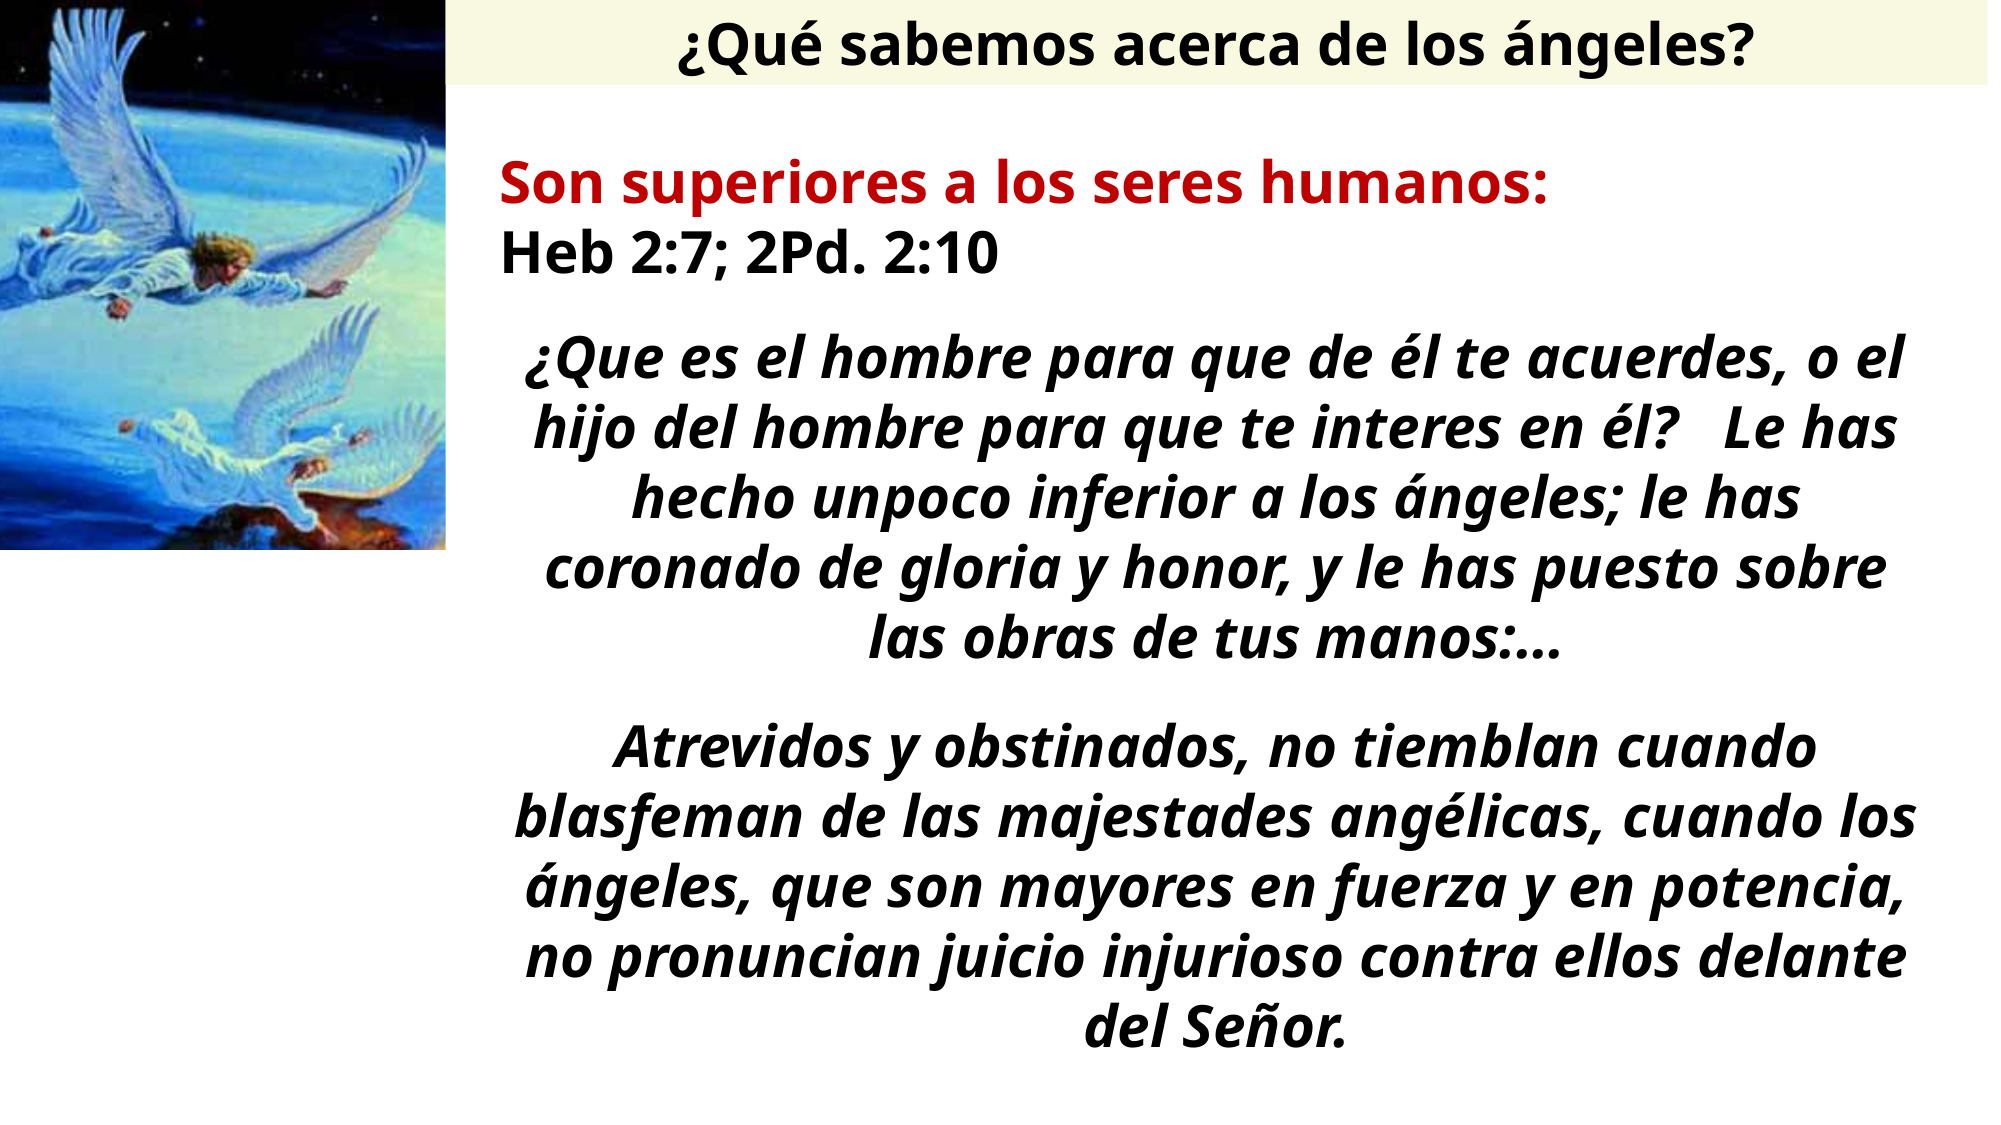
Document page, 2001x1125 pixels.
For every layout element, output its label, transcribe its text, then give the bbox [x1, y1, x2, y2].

text_box Son superiores a los seres humanos: Heb 2:7; 2Pd. 2:10 [484, 137, 1600, 293]
text_box ¿Qué sabemos acerca de los ángeles? [446, 0, 1988, 85]
text_box ¿Que es el hombre para que de él te acuerdes, o el hijo del hombre para que te interes en él? Le has hecho unpoco inferior a los ángeles; le has coronado de gloria y honor, y le has puesto sobre las obras de tus manos:… Atrevidos y obstinados, no tiemblan cuando blasfeman de las majestades angélicas, cuando los ángeles, que son mayores en fuerza y en potencia, no pronuncian juicio injurioso contra ellos delante del Señor. [485, 312, 1948, 1067]
picture [0, 0, 446, 550]
